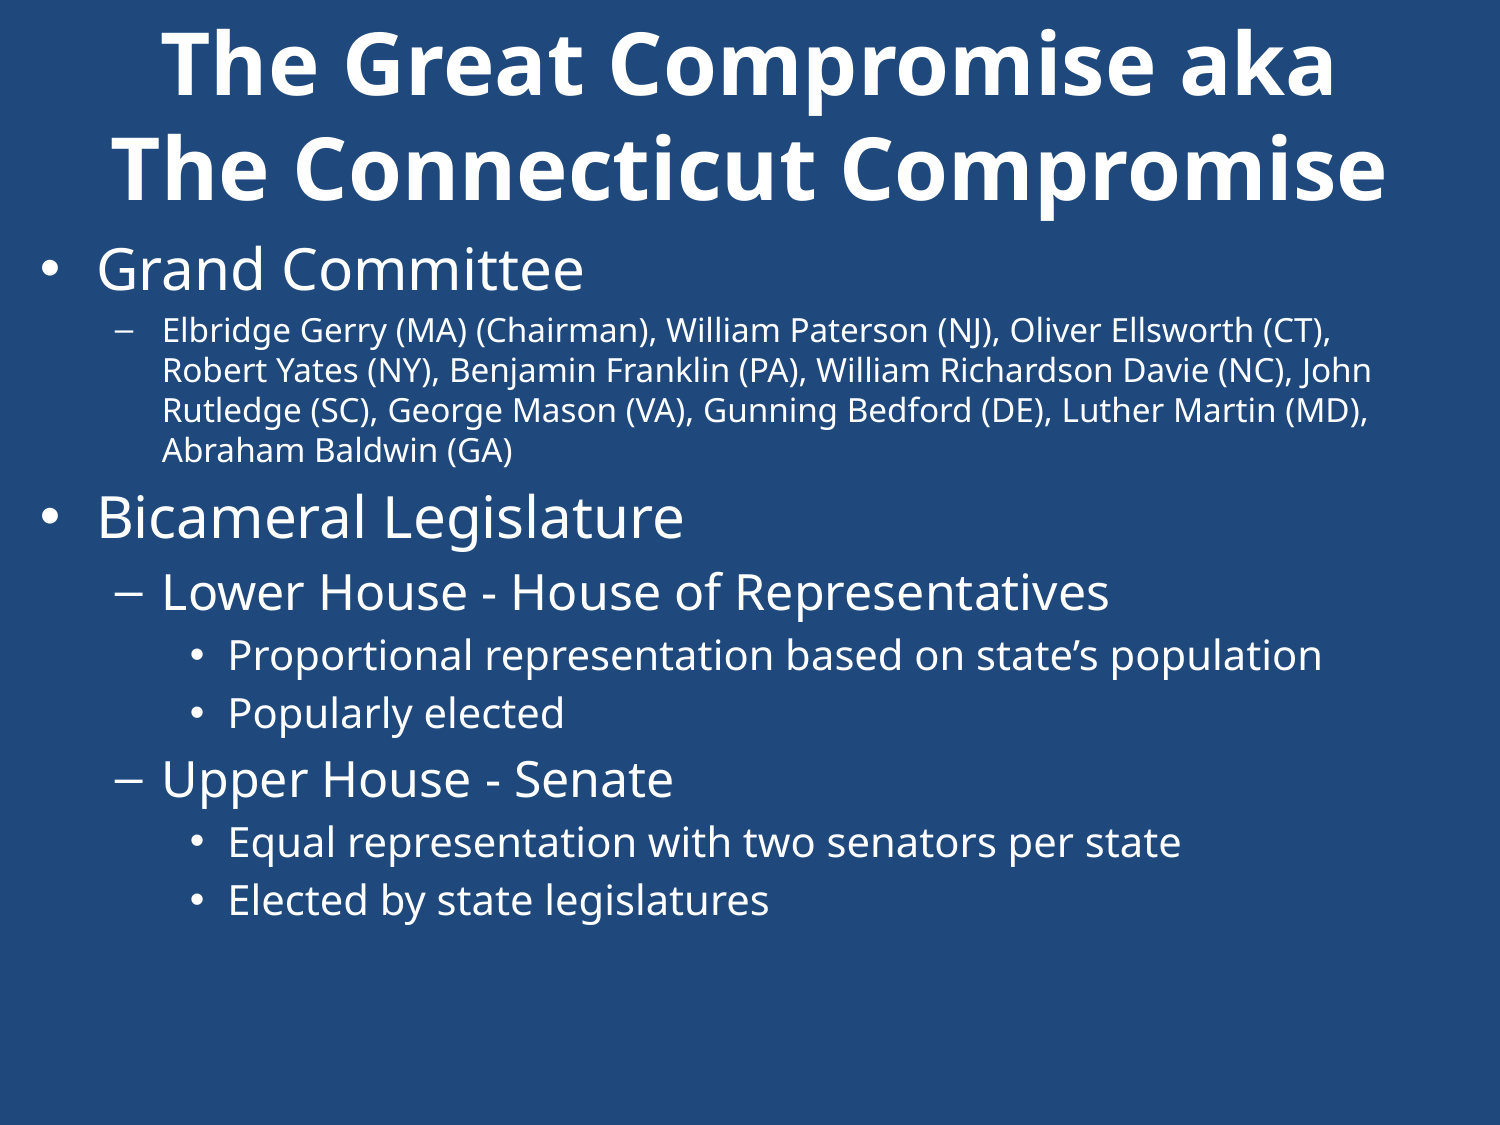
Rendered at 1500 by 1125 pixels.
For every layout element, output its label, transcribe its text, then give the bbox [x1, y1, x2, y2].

list Grand Committee Elbridge Gerry (MA) (Chairman), William Paterson (NJ), Oliver Ellsworth (CT), Robert Yates (NY), Benjamin Franklin (PA), William Richardson Davie (NC), John Rutledge (SC), George Mason (VA), Gunning Bedford (DE), Luther Martin (MD), Abraham Baldwin (GA) Bicameral Legislature Lower House - House of Representatives Proportional representation based on state’s population Popularly elected Upper House - Senate Equal representation with two senators per state Elected by state legislatures [24, 224, 1463, 1113]
title The Great Compromise aka The Connecticut Compromise [0, 0, 1500, 225]
